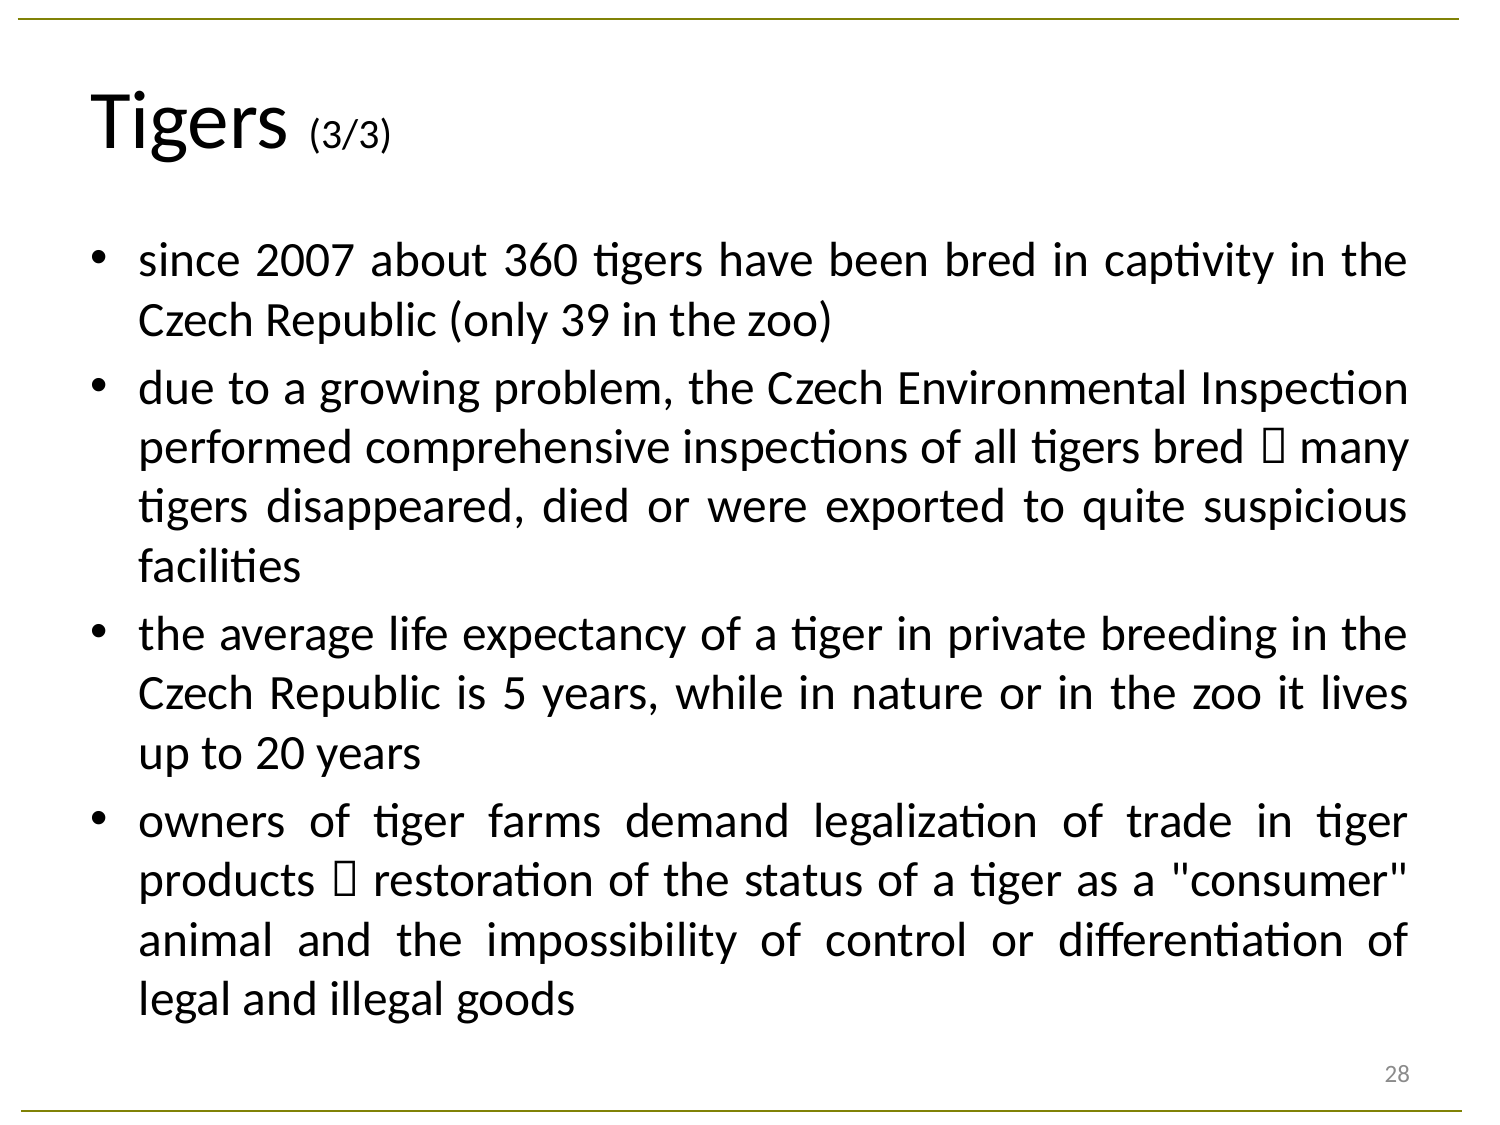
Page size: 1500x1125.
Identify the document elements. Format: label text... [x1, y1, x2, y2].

slide_number 28 [1074, 1042, 1425, 1103]
title Tigers (3/3) [75, 45, 1425, 185]
list since 2007 about 360 tigers have been bred in captivity in the Czech Republic (only 39 in the zoo) due to a growing problem, the Czech Environmental Inspection performed comprehensive inspections of all tigers bred  many tigers disappeared, died or were exported to quite suspicious facilities the average life expectancy of a tiger in private breeding in the Czech Republic is 5 years, while in nature or in the zoo it lives up to 20 years owners of tiger farms demand legalization of trade in tiger products  restoration of the status of a tiger as a "consumer" animal and the impossibility of control or differentiation of legal and illegal goods [75, 219, 1425, 1035]
